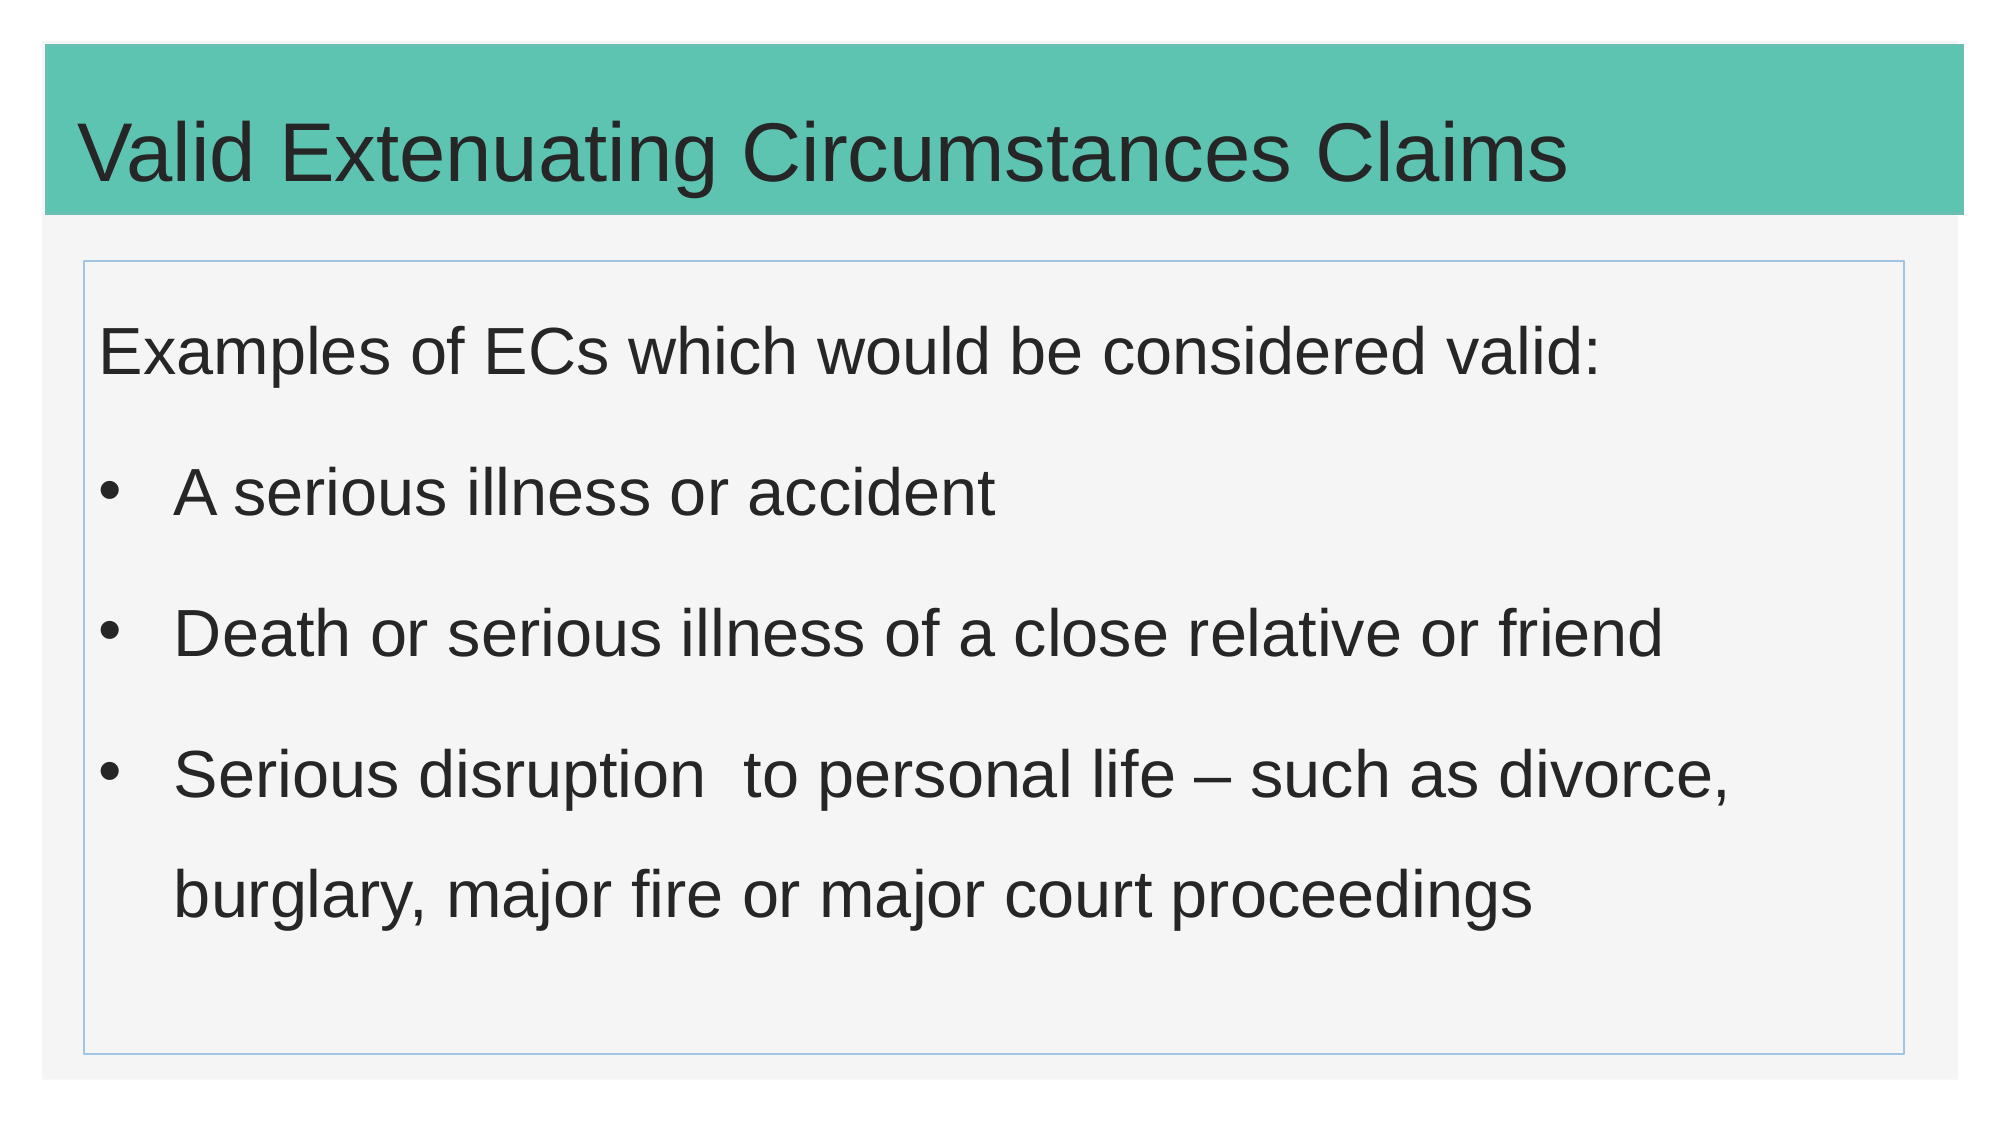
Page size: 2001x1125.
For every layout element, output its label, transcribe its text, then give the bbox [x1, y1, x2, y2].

title Valid Extenuating Circumstances Claims [62, 49, 1964, 206]
list Examples of ECs which would be considered valid: A serious illness or accident Death or serious illness of a close relative or friend Serious disruption to personal life – such as divorce, burglary, major fire or major court proceedings [83, 260, 1905, 1055]
